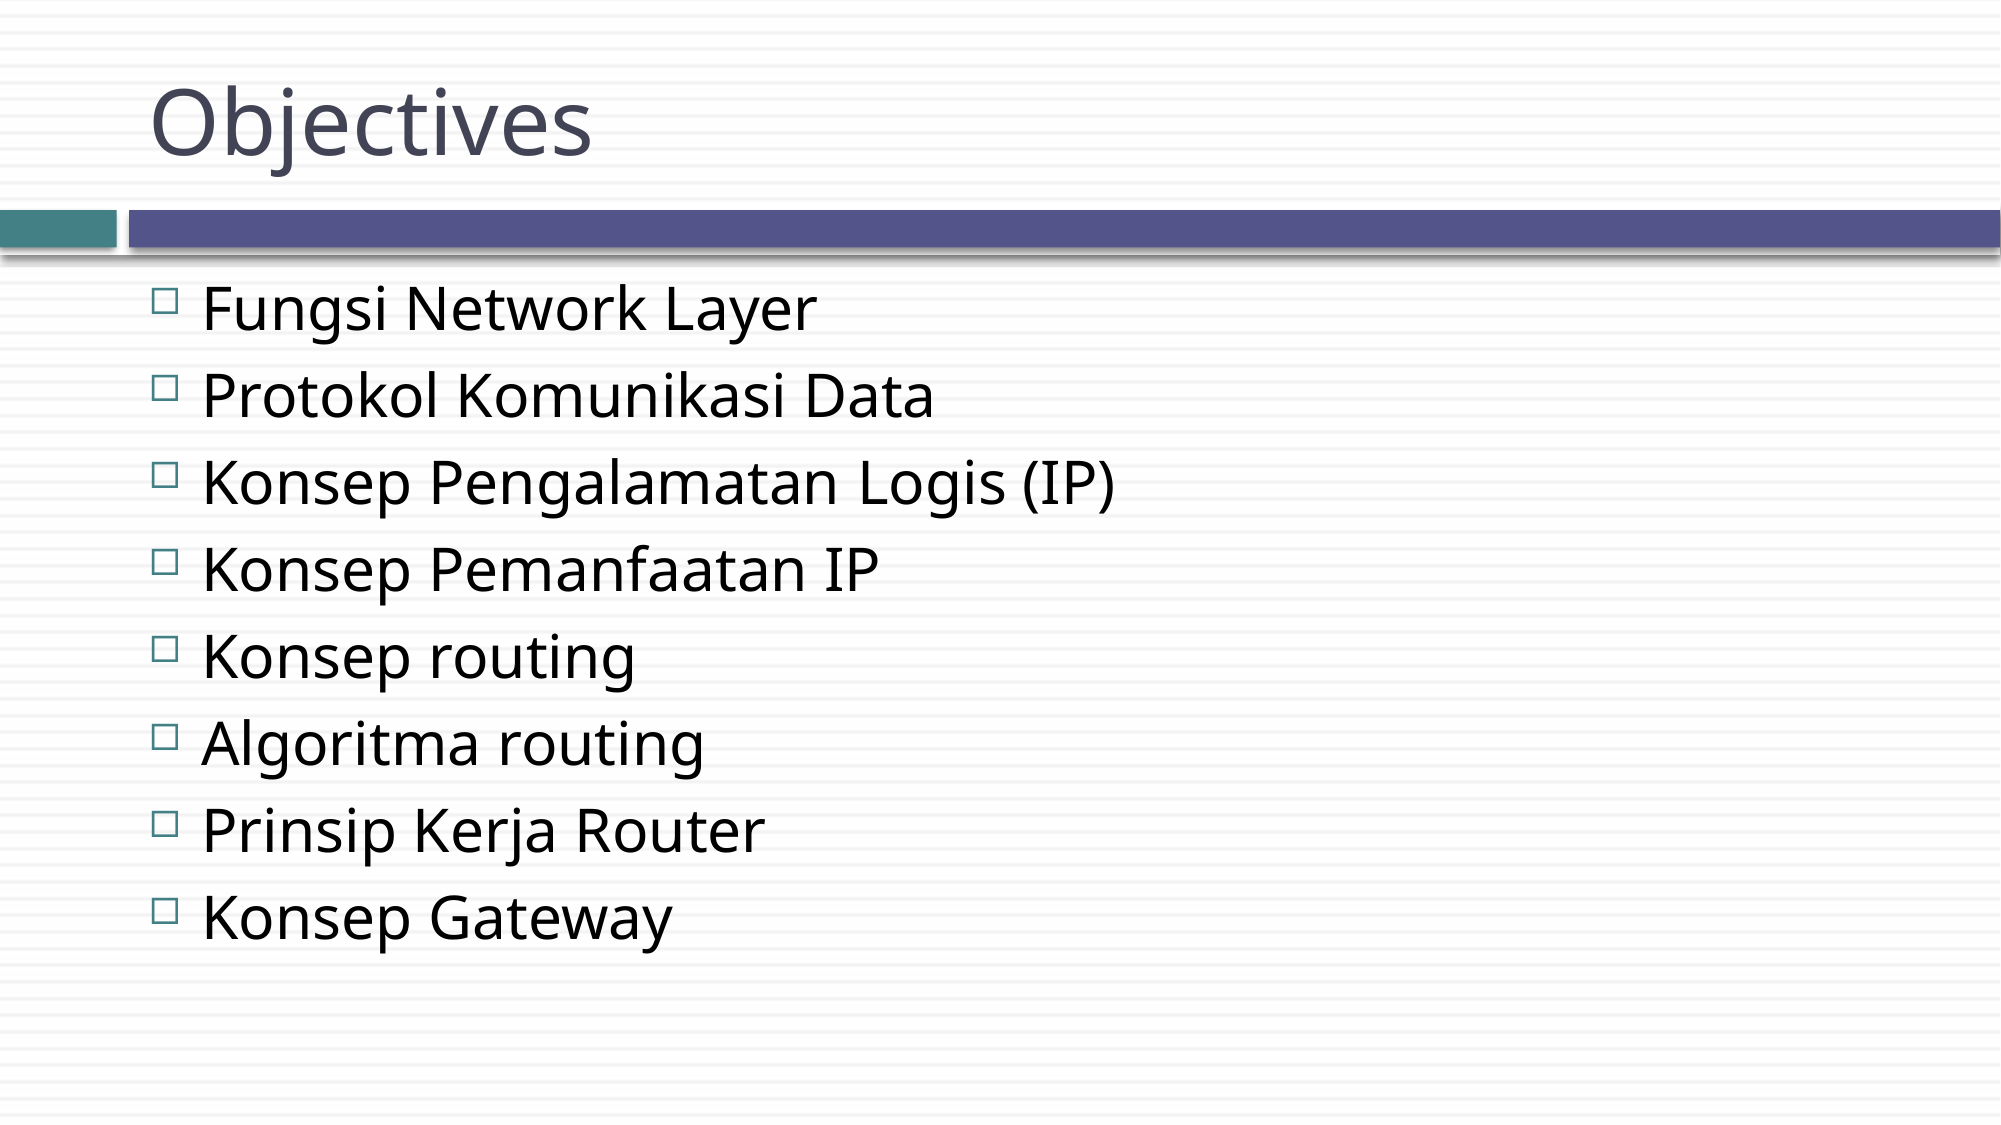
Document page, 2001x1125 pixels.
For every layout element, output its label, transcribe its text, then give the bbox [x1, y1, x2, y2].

list Fungsi Network Layer Protokol Komunikasi Data Konsep Pengalamatan Logis (IP) Konsep Pemanfaatan IP Konsep routing Algoritma routing Prinsip Kerja Router Konsep Gateway [133, 262, 1918, 1000]
title Objectives [133, 37, 1918, 200]
